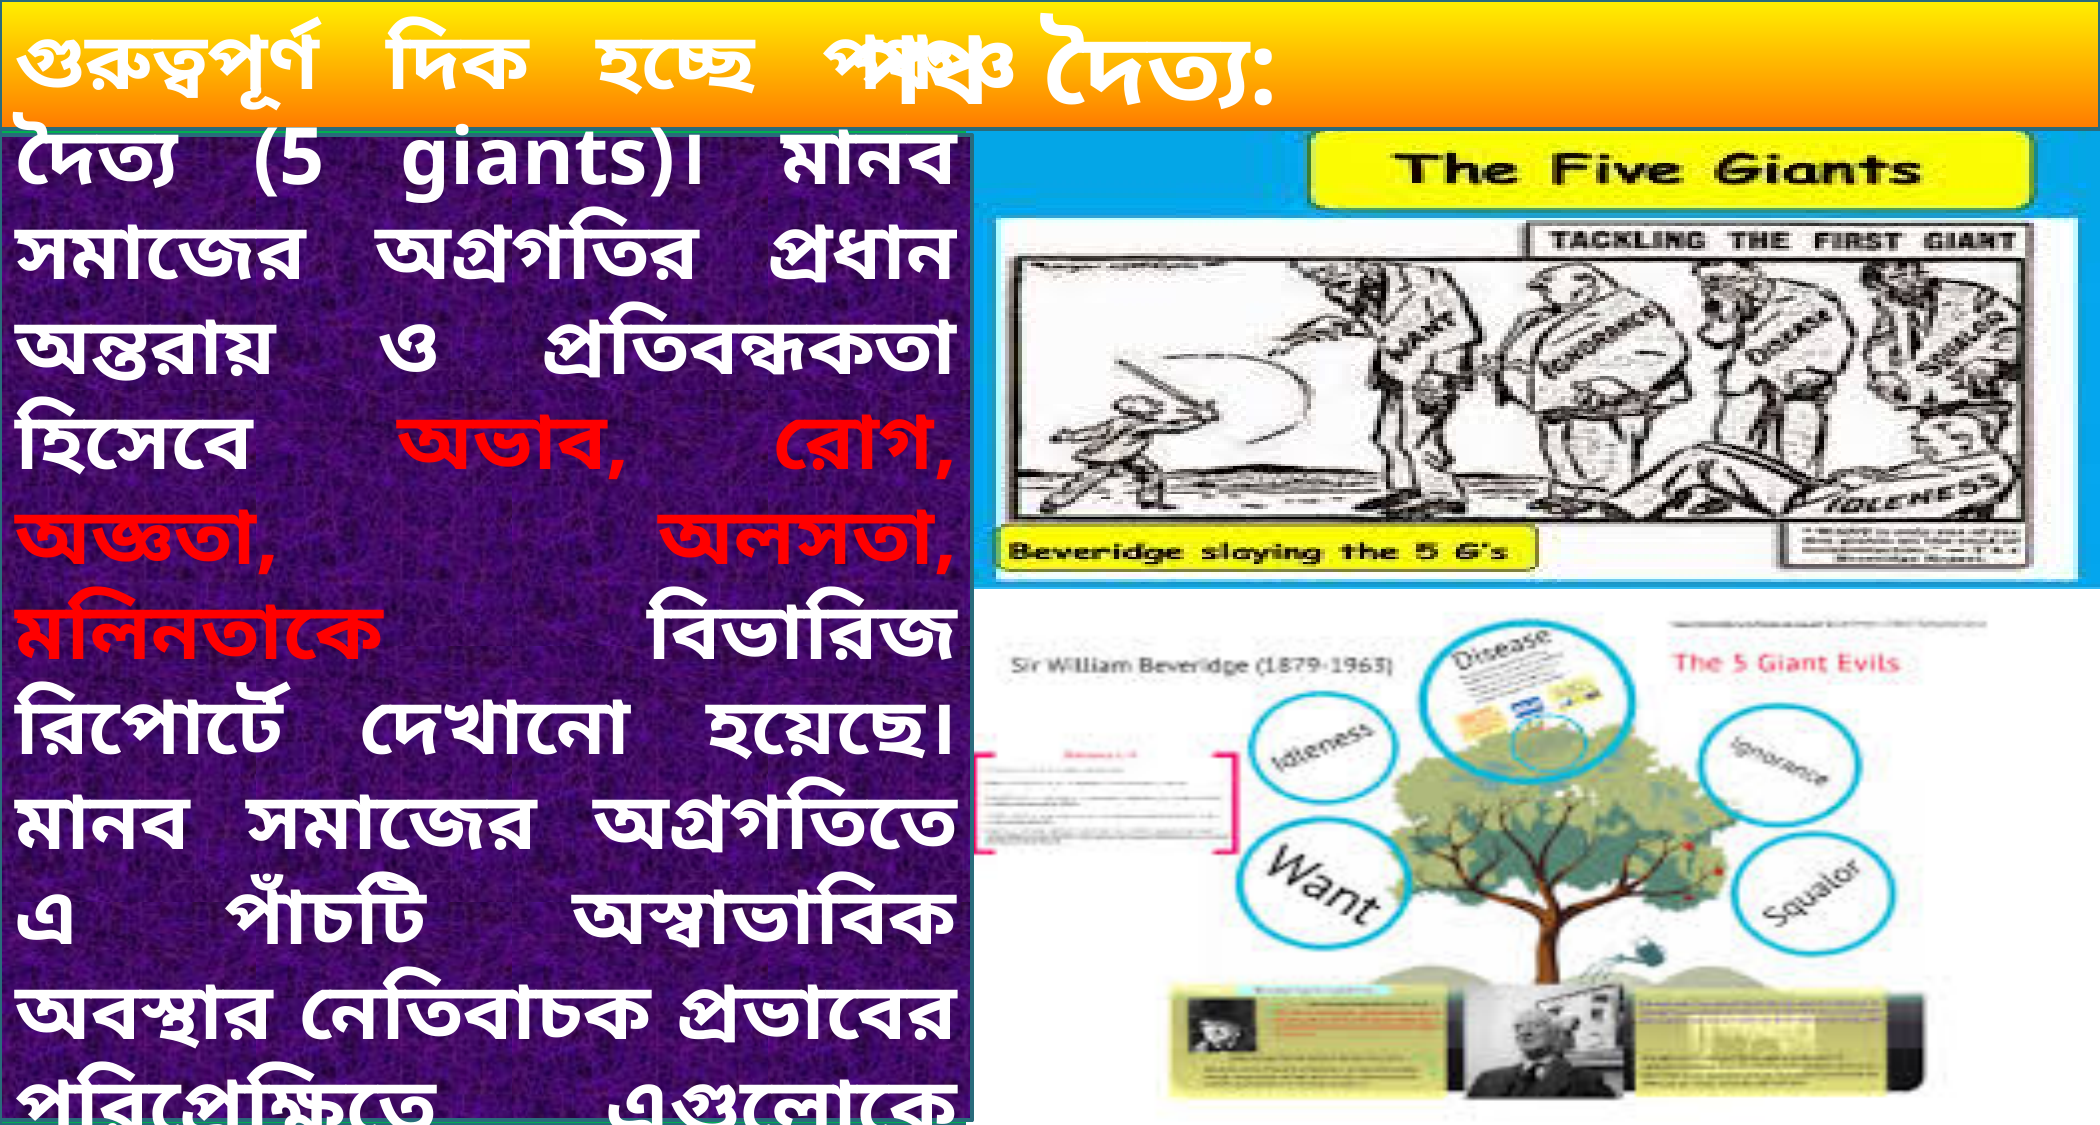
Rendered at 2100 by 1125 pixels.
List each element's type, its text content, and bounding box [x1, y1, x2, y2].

text_box পঞ্চ দৈত্য: [0, 0, 2100, 131]
text_box বিভারিজ রিপোর্টের অন্যতম গুরুত্বপূর্ণ দিক হচ্ছে পঞ্চ দৈত্য (5 giants)। মানব সমাজের অগ্রগতির প্রধান অন্তরায় ও প্রতিবন্ধকতা হিসেবে অভাব, রোগ, অজ্ঞতা, অলসতা, মলিনতাকে বিভারিজ রিপোর্টে দেখানো হয়েছে। মানব সমাজের অগ্রগতিতে এ পাঁচটি অস্বাভাবিক অবস্থার নেতিবাচক প্রভাবের পরিপ্রেক্ষিতে এগুলোকে পঞ্চ দৈত্য হিসেবে আখ্যায়িত করা হয়। [0, 133, 958, 1122]
picture [1282, 189, 1289, 197]
picture [965, 103, 2100, 1125]
